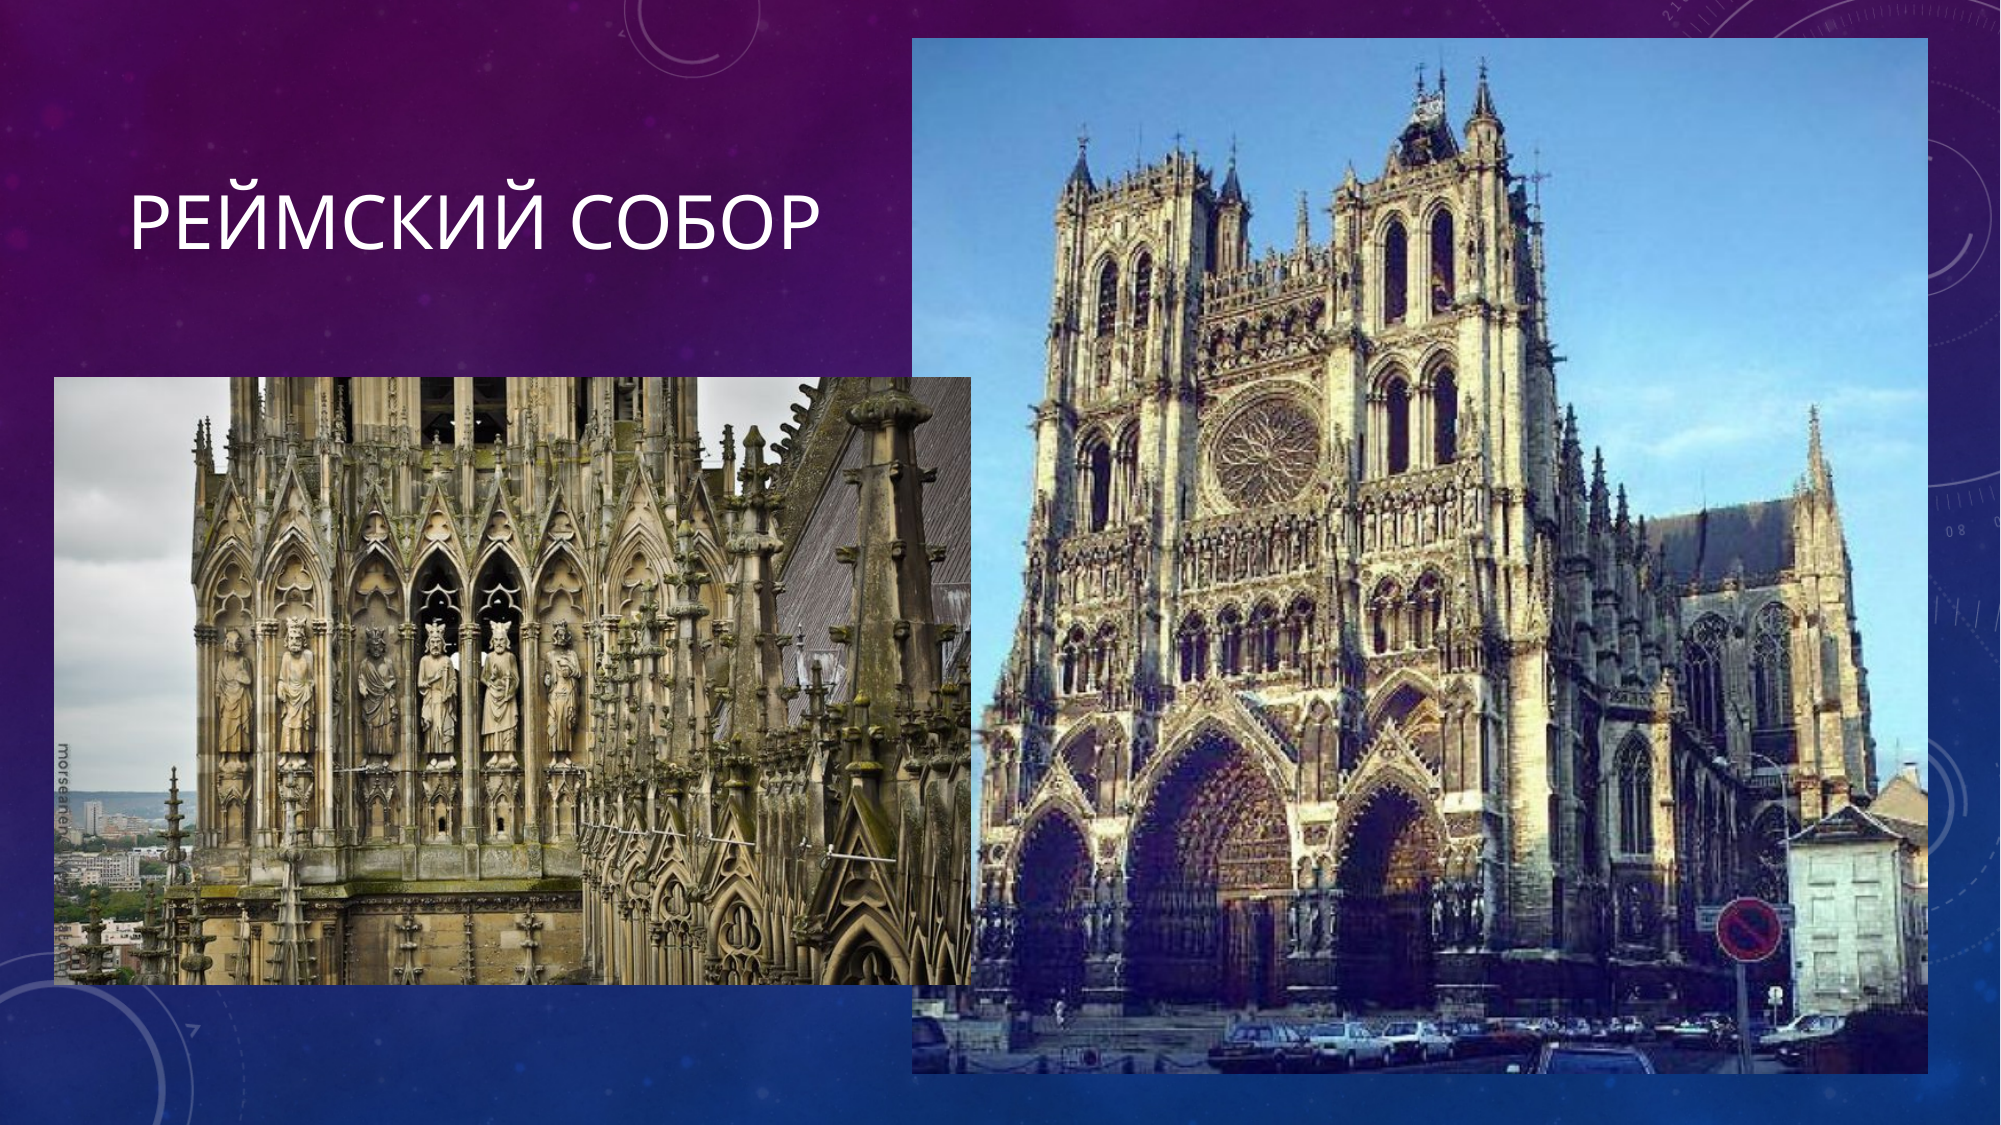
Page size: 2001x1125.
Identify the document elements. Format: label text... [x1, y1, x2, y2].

picture [0, 0, 2001, 1125]
title Реймский собор [112, 99, 906, 339]
